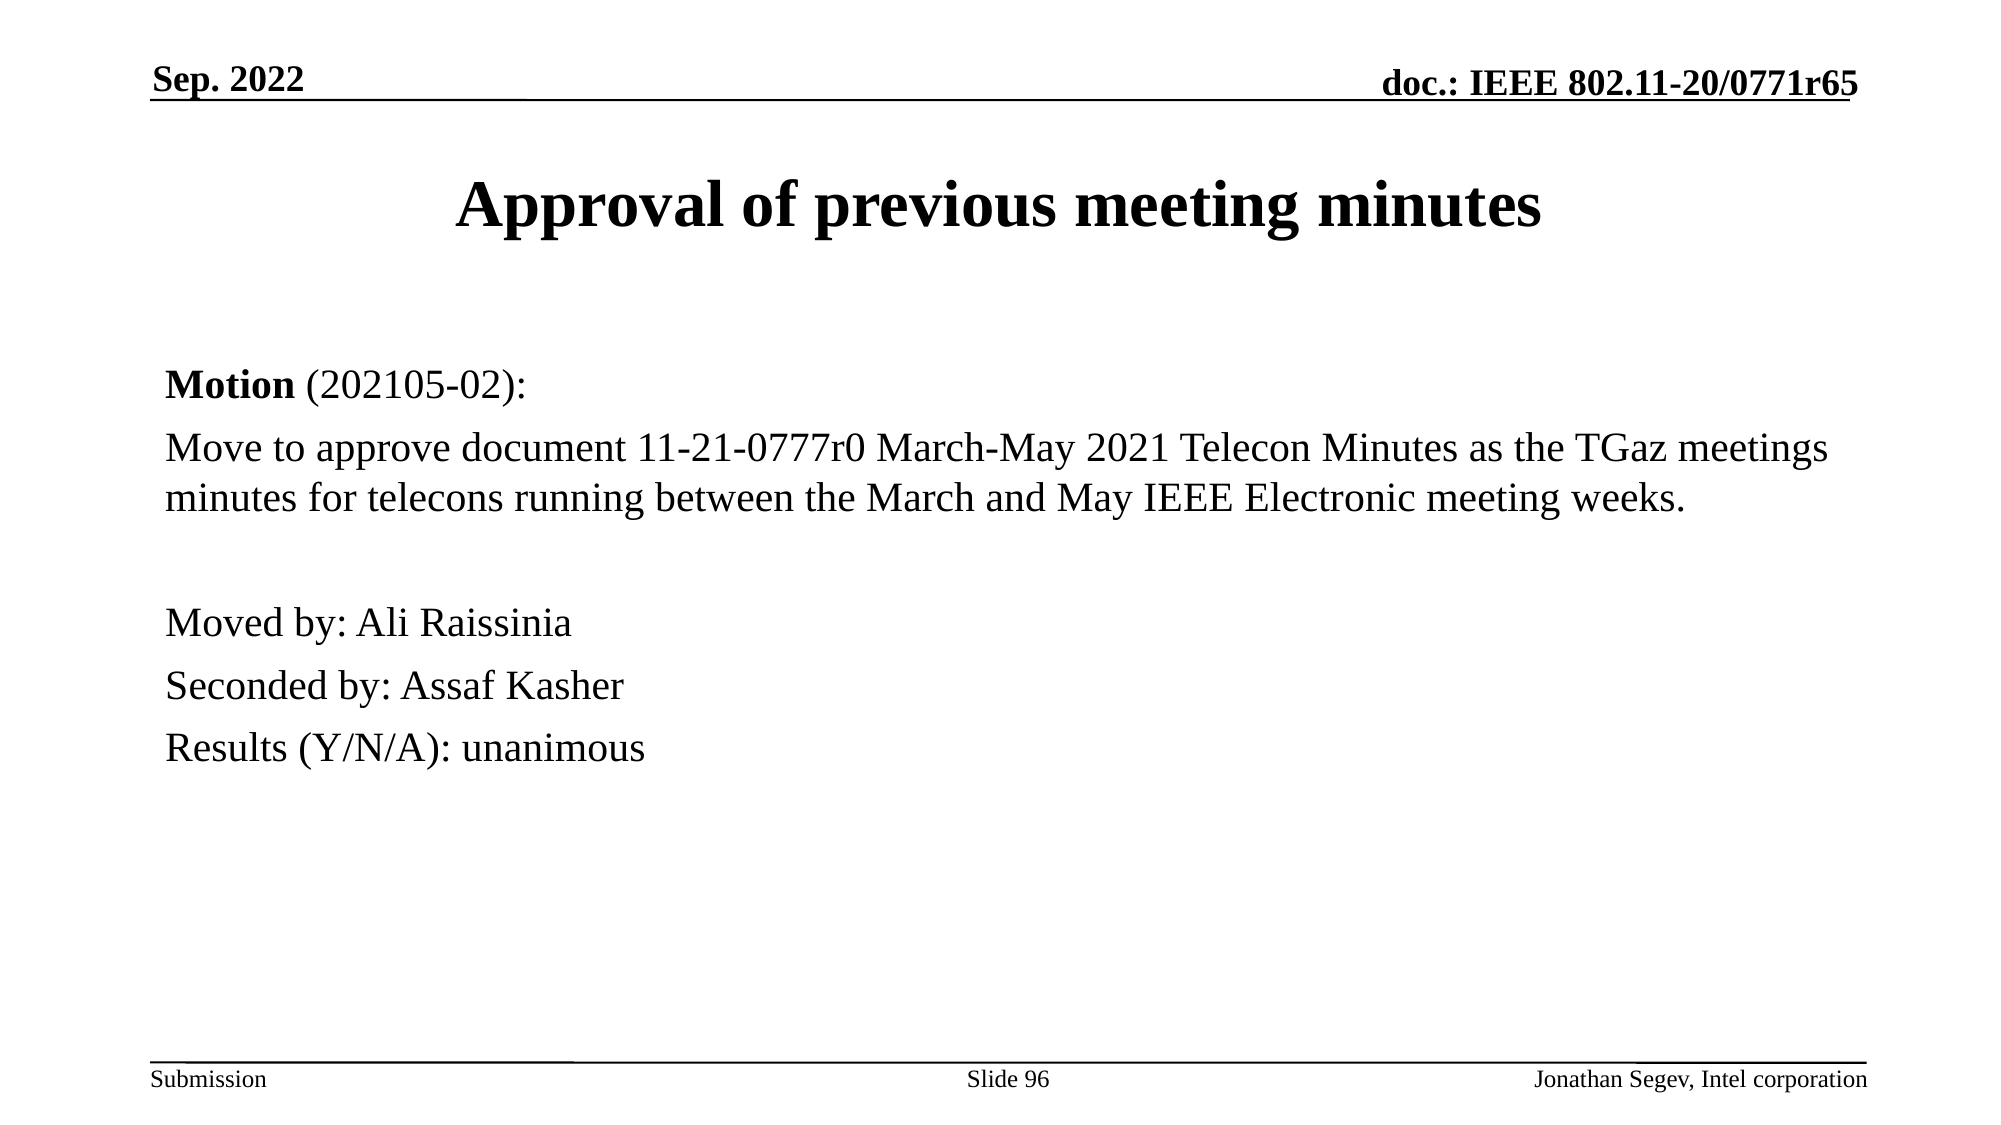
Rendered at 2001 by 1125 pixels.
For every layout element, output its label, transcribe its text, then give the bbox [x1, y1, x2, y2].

slide_number Slide 96 [950, 1061, 1067, 1123]
footer Jonathan Segev, Intel corporation [1171, 1061, 1869, 1093]
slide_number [152, 54, 563, 100]
list Motion (202105-02): Move to approve document 11-21-0777r0 March-May 2021 Telecon Minutes as the TGaz meetings minutes for telecons running between the March and May IEEE Electronic meeting weeks. Moved by: Ali Raissinia Seconded by: Assaf Kasher Results (Y/N/A): unanimous [149, 286, 1850, 1000]
title Approval of previous meeting minutes [149, 112, 1850, 286]
